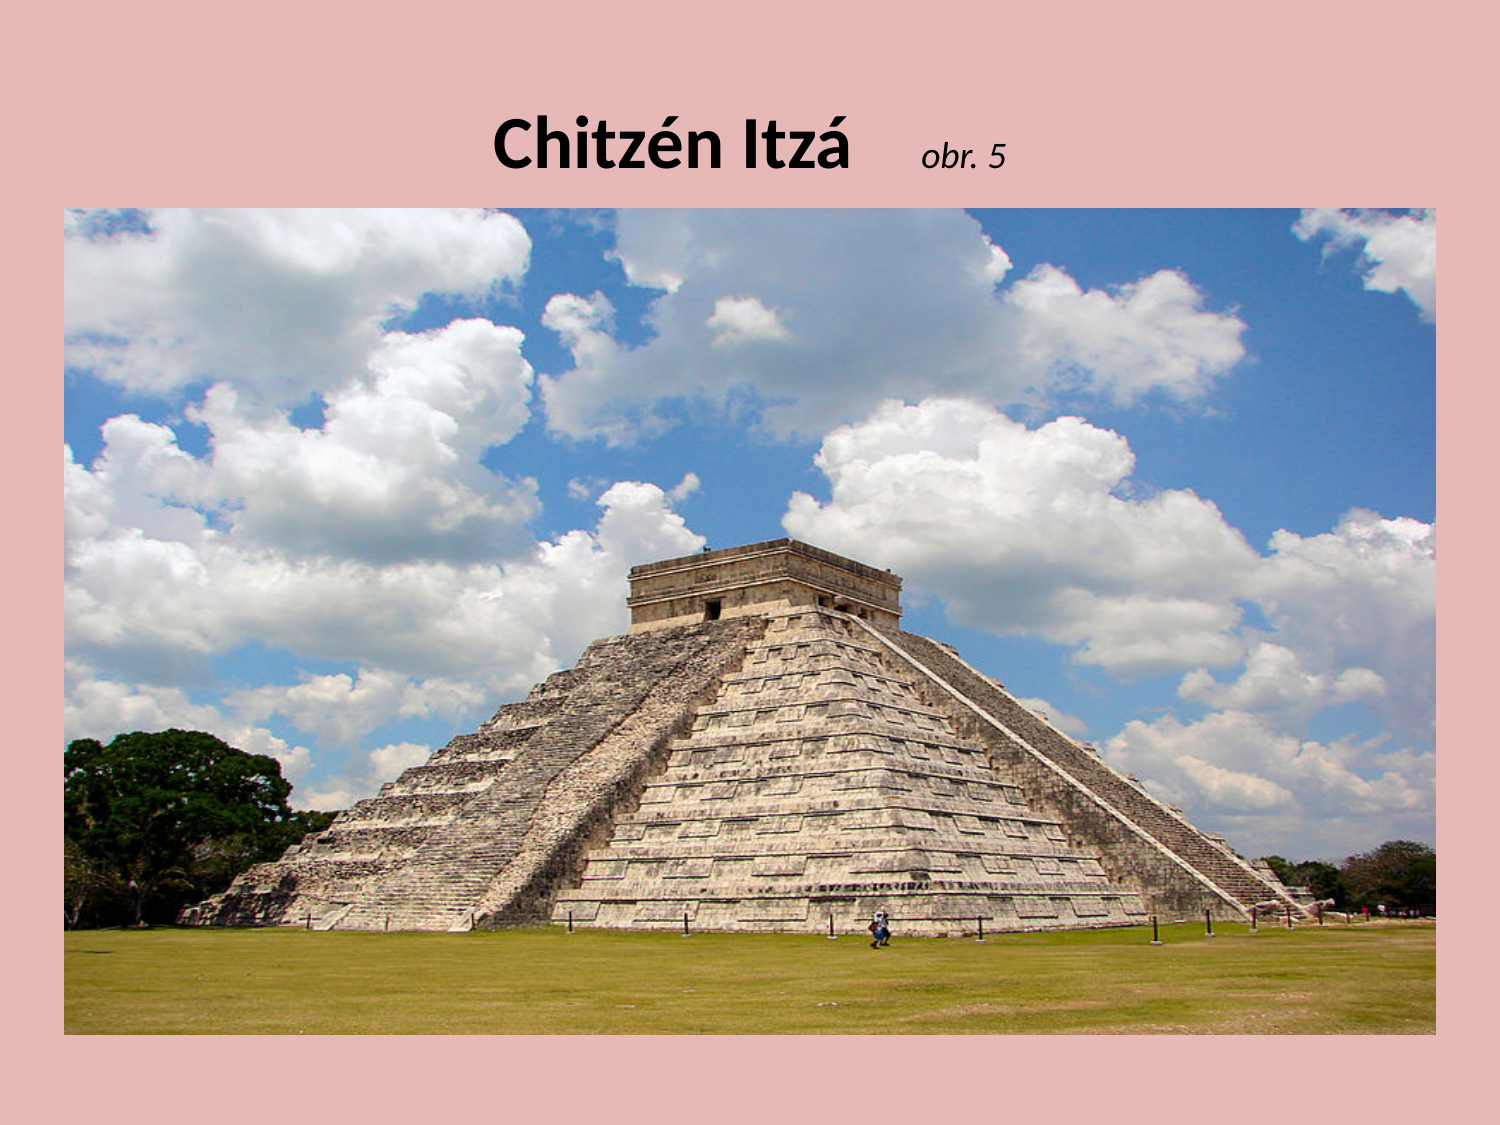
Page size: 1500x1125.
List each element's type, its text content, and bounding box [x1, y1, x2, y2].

title Chitzén Itzá obr. 5 [75, 45, 1425, 206]
picture [64, 207, 1436, 1036]
